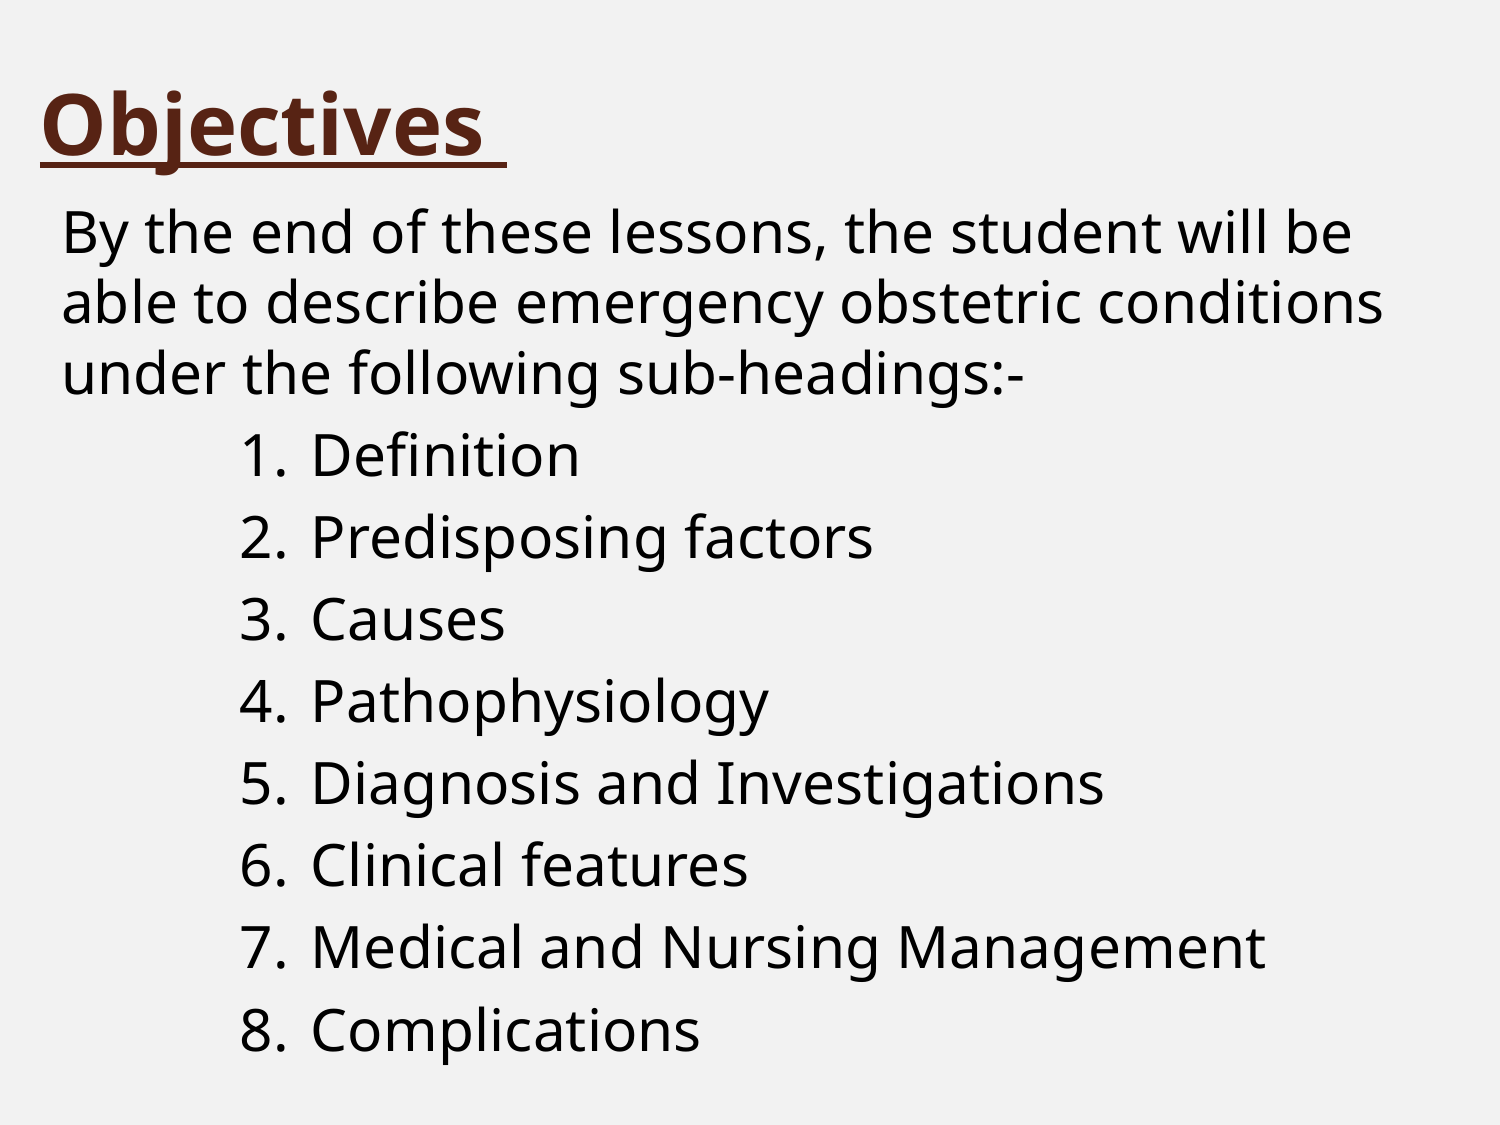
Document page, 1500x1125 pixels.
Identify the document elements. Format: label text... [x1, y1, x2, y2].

list By the end of these lessons, the student will be able to describe emergency obstetric conditions under the following sub-headings:- Definition Predisposing factors Causes Pathophysiology Diagnosis and Investigations Clinical features Medical and Nursing Management Complications [24, 187, 1466, 1075]
title Objectives [24, 62, 1466, 180]
